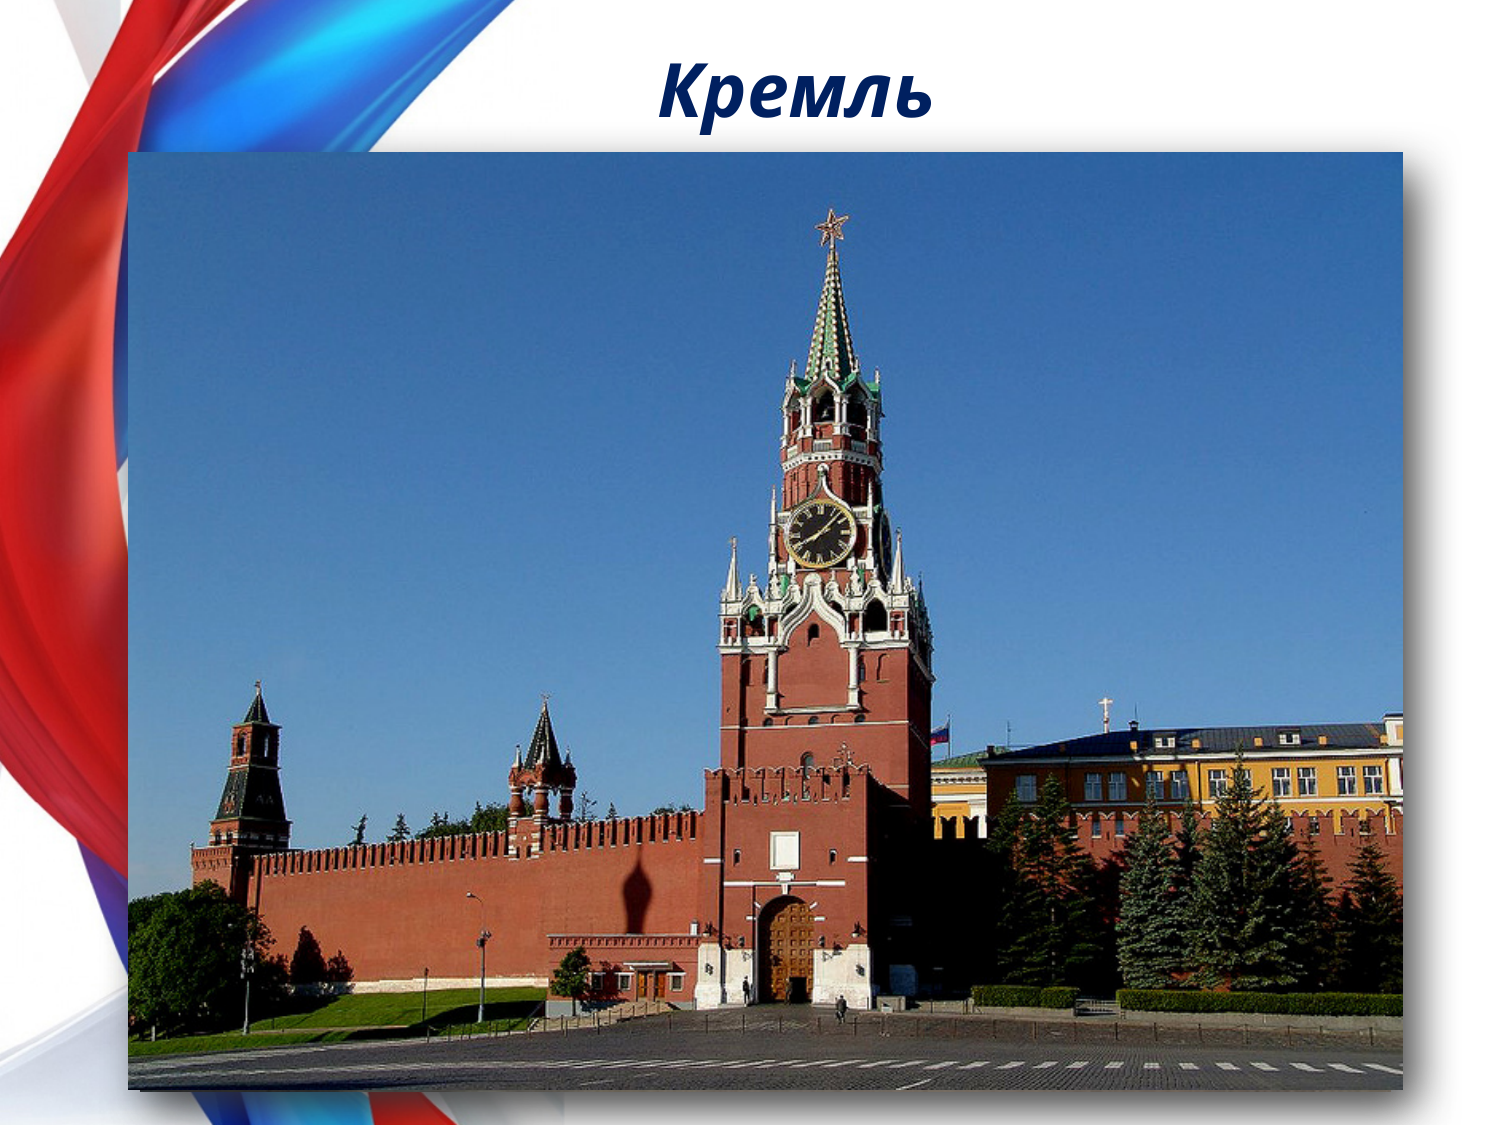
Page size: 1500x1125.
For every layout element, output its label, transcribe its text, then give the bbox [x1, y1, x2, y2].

text_box Кремль [210, 35, 1383, 134]
picture [0, 0, 1500, 1125]
